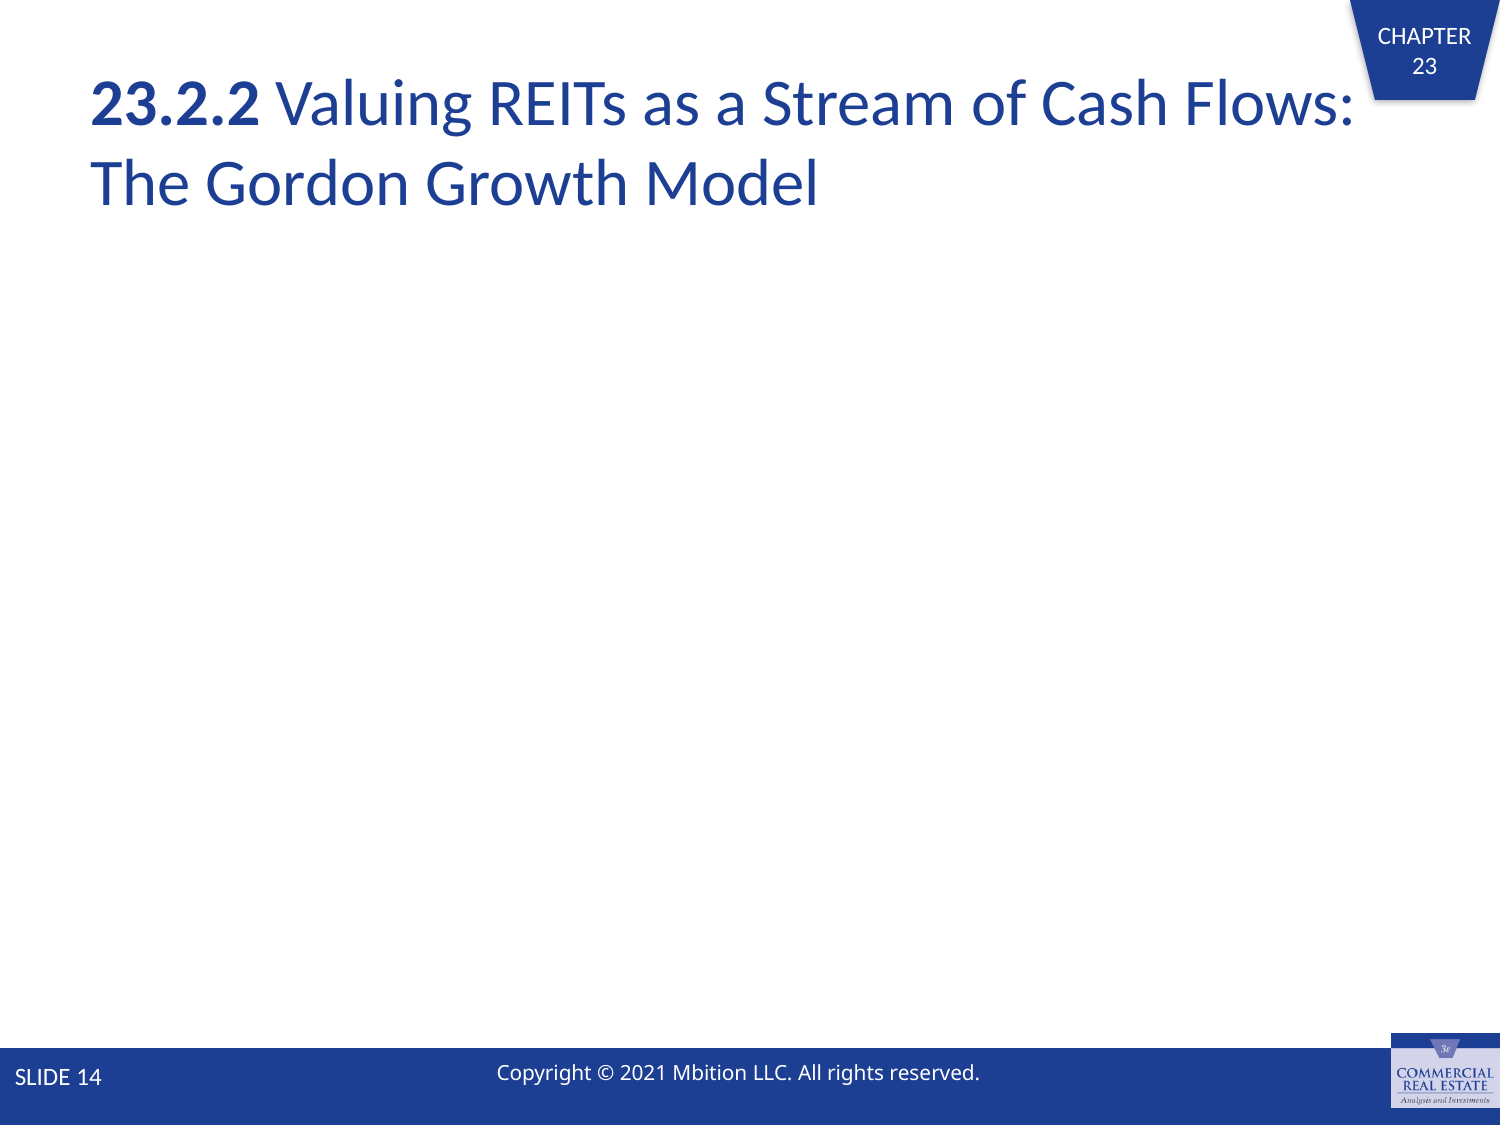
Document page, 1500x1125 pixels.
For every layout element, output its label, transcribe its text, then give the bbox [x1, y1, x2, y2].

picture [1391, 1033, 1500, 1108]
title 23.2.2 Valuing REITs as a Stream of Cash Flows: The Gordon Growth Model [75, 45, 1375, 233]
slide_number SLIDE 14 [0, 1052, 350, 1113]
